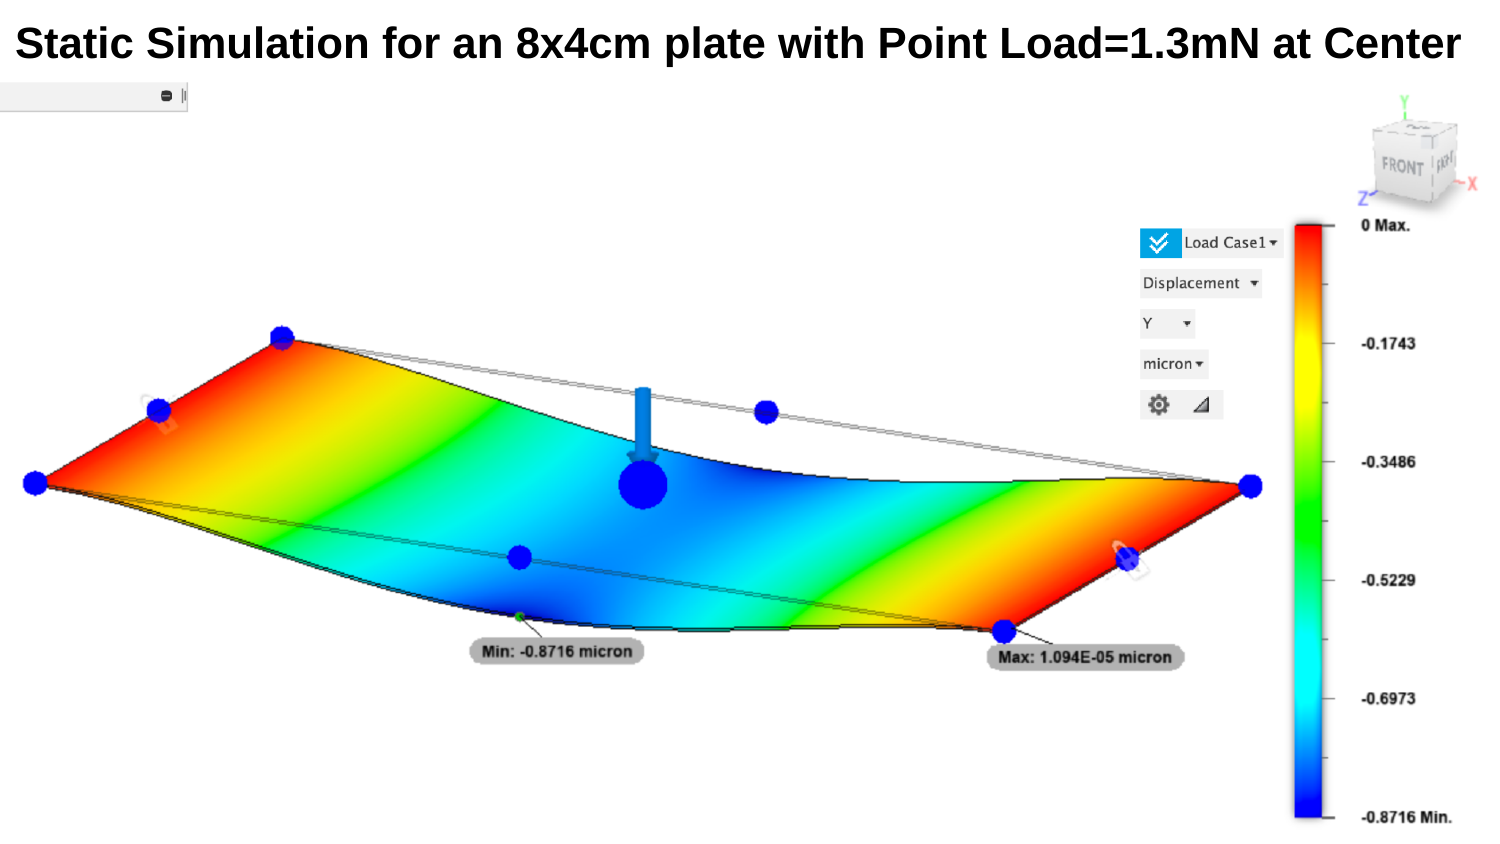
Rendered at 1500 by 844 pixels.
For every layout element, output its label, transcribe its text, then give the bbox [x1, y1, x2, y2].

picture [0, 80, 1500, 844]
text_box Static Simulation for an 8x4cm plate with Point Load=1.3mN at Center [0, 0, 1500, 79]
